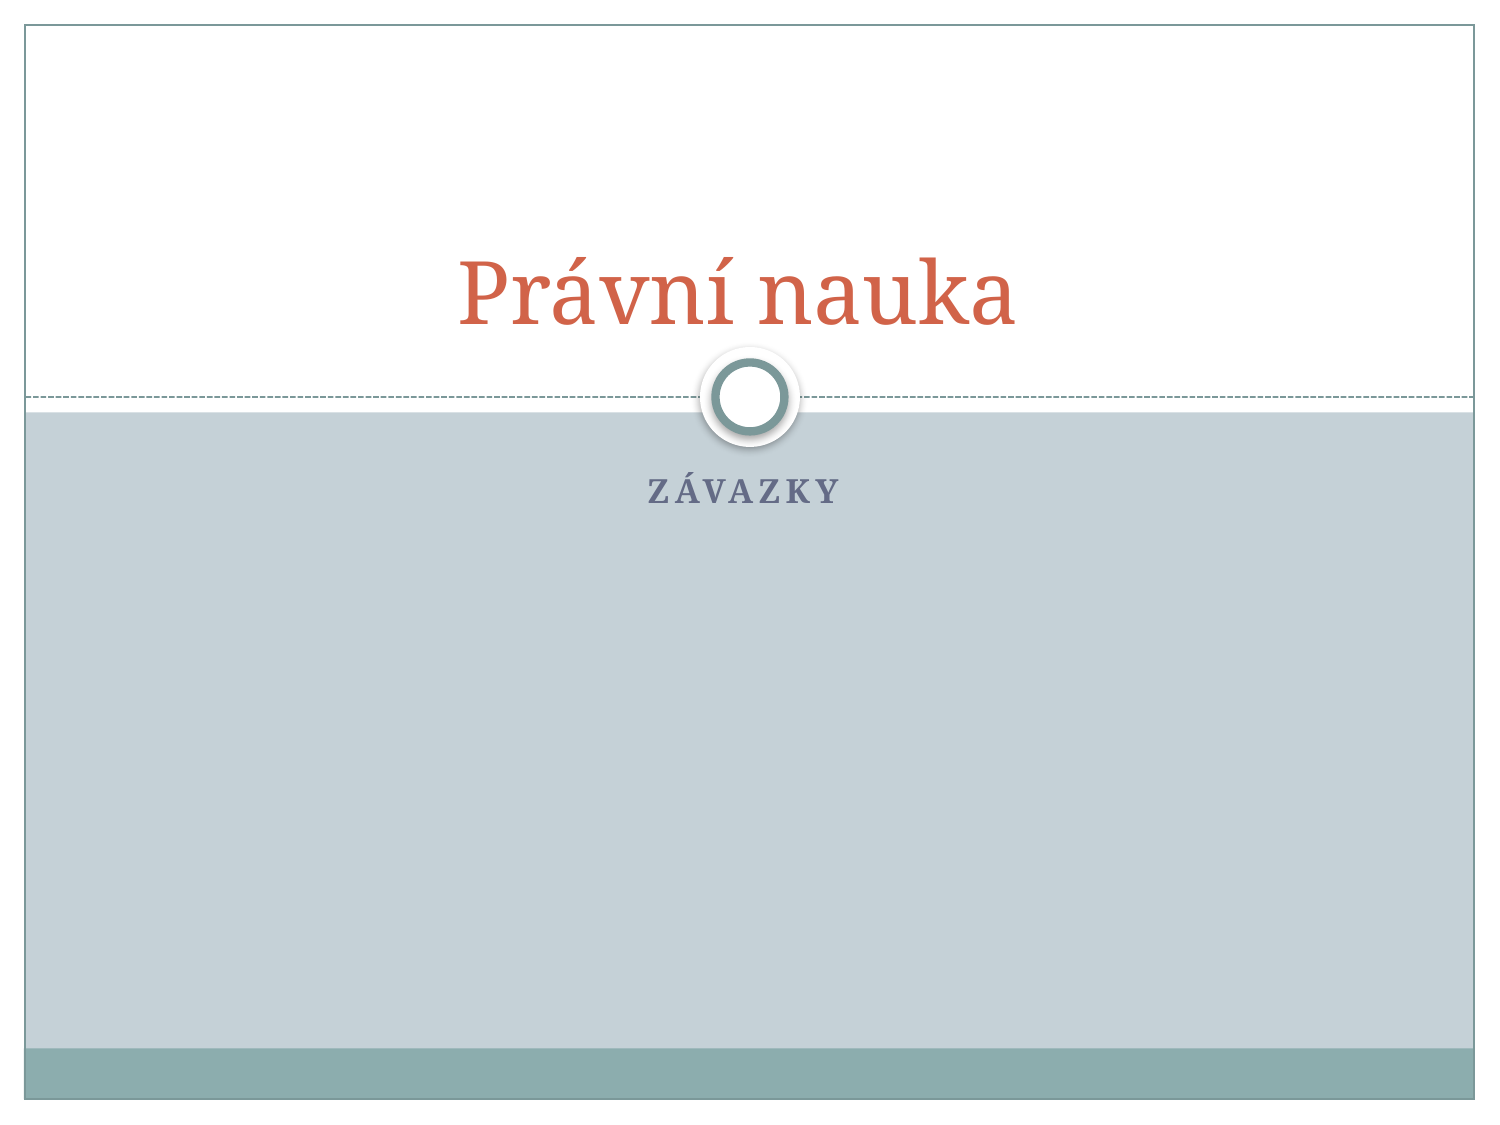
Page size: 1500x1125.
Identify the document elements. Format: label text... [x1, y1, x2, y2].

subtitle závazky [225, 462, 1275, 750]
title Právní nauka [112, 62, 1388, 350]
